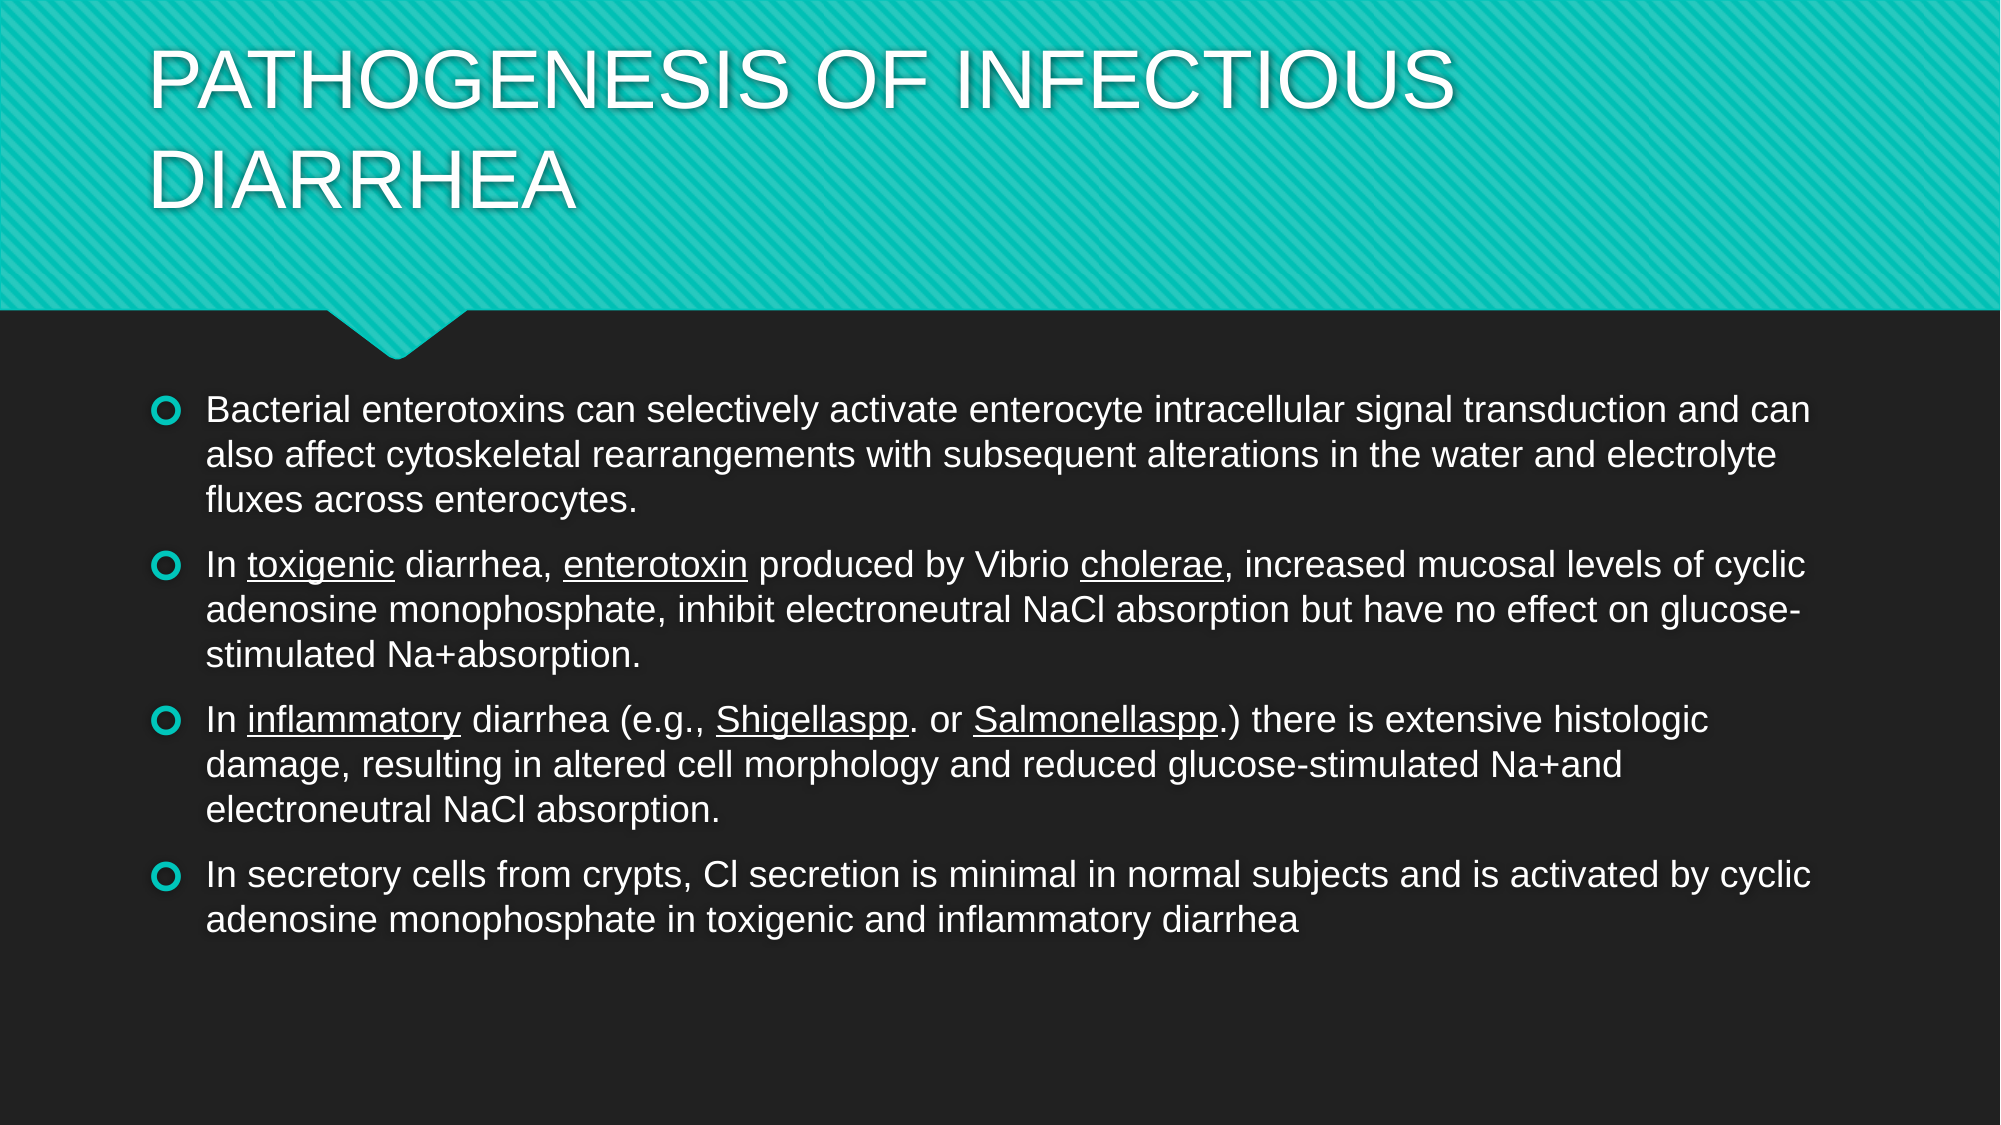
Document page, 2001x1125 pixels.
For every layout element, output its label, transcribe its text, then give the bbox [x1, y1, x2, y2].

title PATHOGENESIS OF INFECTIOUS DIARRHEA [132, 73, 1868, 233]
picture [1, 1, 1999, 357]
list Bacterial enterotoxins can selectively activate enterocyte intracellular signal transduction and can also affect cytoskeletal rearrangements with subsequent alterations in the water and electrolyte fluxes across enterocytes. In toxigenic diarrhea, enterotoxin produced by Vibrio cholerae, increased mucosal levels of cyclic adenosine monophosphate, inhibit electroneutral NaCl absorption but have no effect on glucose-stimulated Na+absorption. In inflammatory diarrhea (e.g., Shigellaspp. or Salmonellaspp.) there is extensive histologic damage, resulting in altered cell morphology and reduced glucose-stimulated Na+and electroneutral NaCl absorption. In secretory cells from crypts, Cl secretion is minimal in normal subjects and is activated by cyclic adenosine monophosphate in toxigenic and inflammatory diarrhea [134, 364, 1866, 962]
